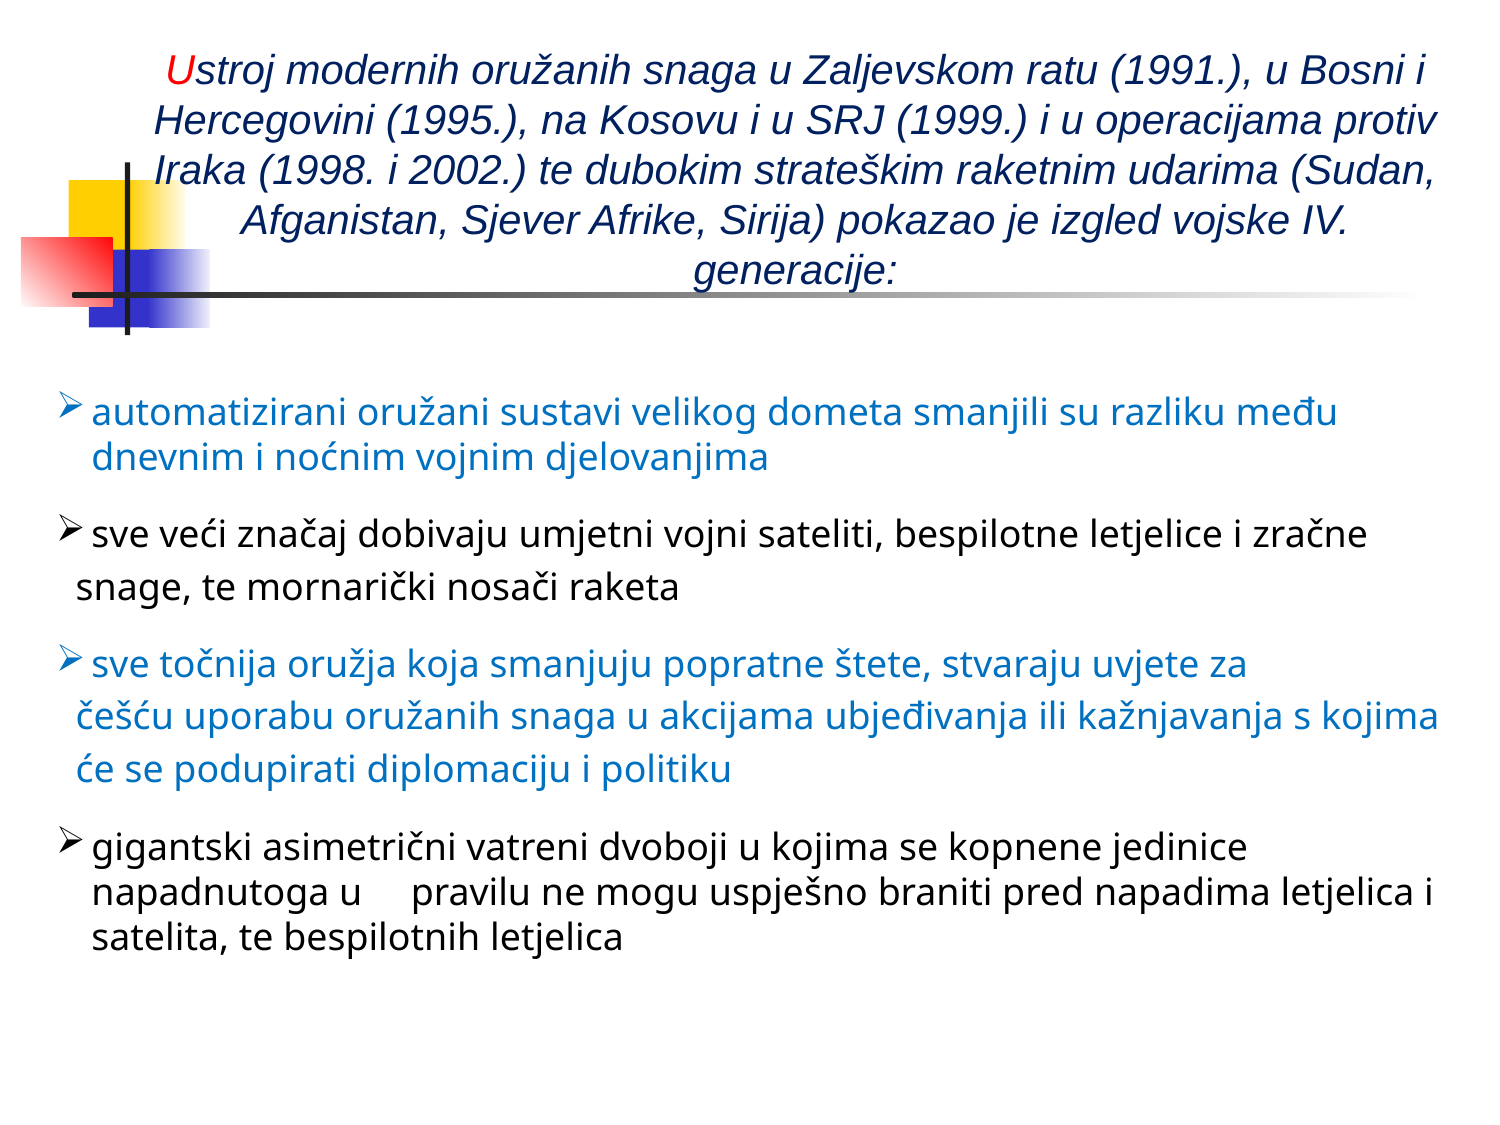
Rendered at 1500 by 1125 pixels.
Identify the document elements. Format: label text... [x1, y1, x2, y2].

text_box automatizirani oružani sustavi velikog dometa smanjili su razliku među dnevnim i noćnim vojnim djelovanjima sve veći značaj dobivaju umjetni vojni sateliti, bespilotne letjelice i zračne snage, te mornarički nosači raketa sve točnija oružja koja smanjuju popratne štete, stvaraju uvjete za češću uporabu oružanih snaga u akcijama ubjeđivanja ili kažnjavanja s kojima će se podupirati diplomaciju i politiku gigantski asimetrični vatreni dvoboji u kojima se kopnene jedinice napadnutoga u pravilu ne mogu uspješno braniti pred napadima letjelica i satelita, te bespilotnih letjelica [41, 326, 1471, 1025]
text_box Ustroj modernih oružanih snaga u Zaljevskom ratu (1991.), u Bosni i Hercegovini (1995.), na Kosovu i u SRJ (1999.) i u operacijama protiv Iraka (1998. i 2002.) te dubokim strateškim raketnim udarima (Sudan, Afganistan, Sjever Afrike, Sirija) pokazao je izgled vojske IV. generacije: [123, 35, 1468, 244]
